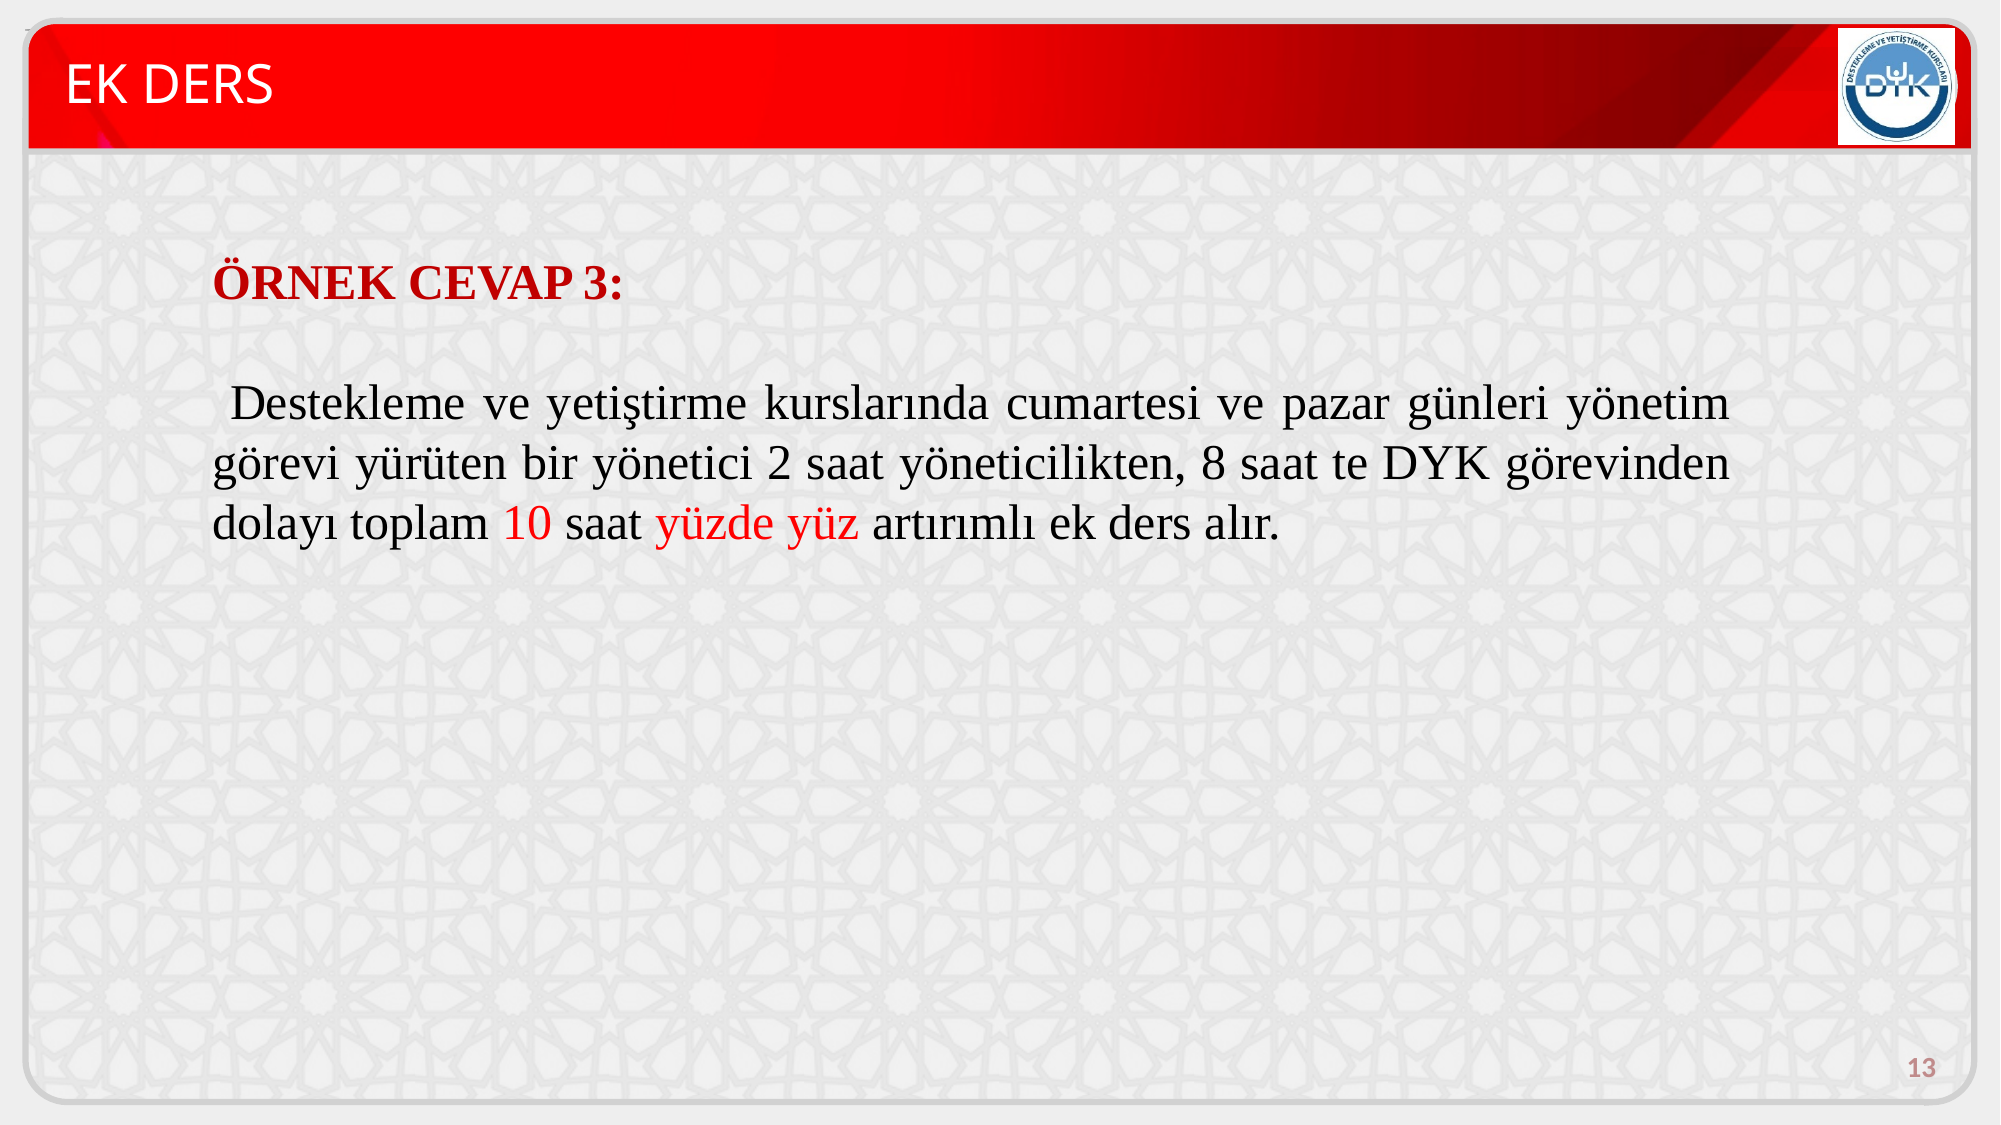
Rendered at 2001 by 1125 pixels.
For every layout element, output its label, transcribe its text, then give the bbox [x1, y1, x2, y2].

text_box ÖRNEK CEVAP 3: Destekleme ve yetiştirme kurslarında cumartesi ve pazar günleri yönetim görevi yürüten bir yönetici 2 saat yöneticilikten, 8 saat te DYK görevinden dolayı toplam 10 saat yüzde yüz artırımlı ek ders alır. [198, 242, 1747, 557]
picture [29, 25, 1971, 148]
title EK DERS [49, 49, 1775, 124]
slide_number 13 [1891, 1035, 1972, 1096]
